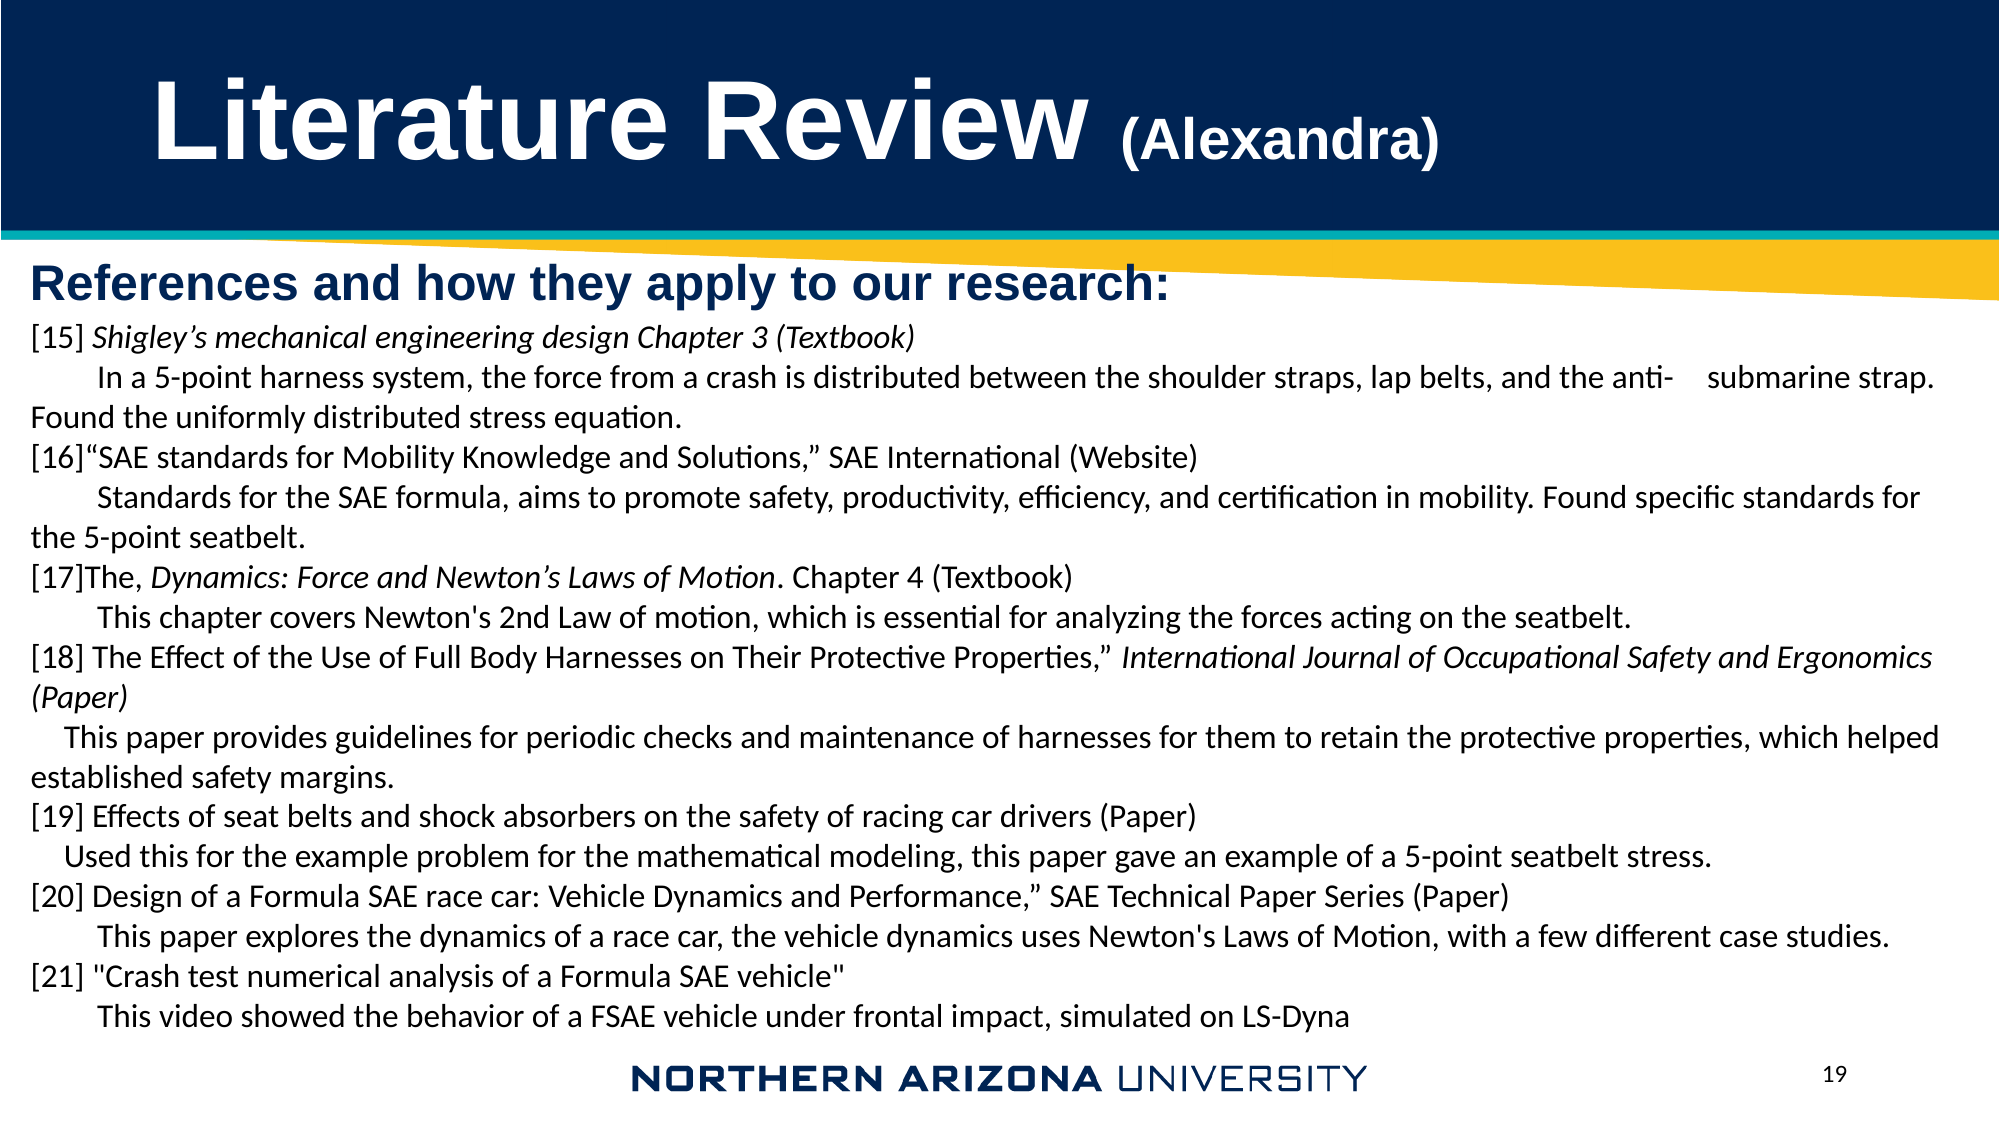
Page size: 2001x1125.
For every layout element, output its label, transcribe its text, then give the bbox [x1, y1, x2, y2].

picture [1, 0, 1999, 229]
picture [1, 232, 1999, 309]
slide_number 19 [1412, 1042, 1863, 1103]
text_box [15] Shigley’s mechanical engineering design Chapter 3 (Textbook) In a 5-point harness system, the force from a crash is distributed between the shoulder straps, lap belts, and the anti- submarine strap. Found the uniformly distributed stress equation. [16]“SAE standards for Mobility Knowledge and Solutions,” SAE International (Website) Standards for the SAE formula, aims to promote safety, productivity, efficiency, and certification in mobility. Found specific standards for the 5-point seatbelt. [17]The, Dynamics: Force and Newton’s Laws of Motion. Chapter 4 (Textbook) This chapter covers Newton's 2nd Law of motion, which is essential for analyzing the forces acting on the seatbelt. [18] The Effect of the Use of Full Body Harnesses on Their Protective Properties,” International Journal of Occupational Safety and Ergonomics (Paper) This paper provides guidelines for periodic checks and maintenance of harnesses for them to retain the protective properties, which helped established safety margins. [19] Effects of seat belts and shock absorbers on the safety of racing car drivers (Paper) Used this for the example problem for the mathematical modeling, this paper gave an example of a 5-point seatbelt stress. [20] Design of a Formula SAE race car: Vehicle Dynamics and Performance,” SAE Technical Paper Series (Paper) This paper explores the dynamics of a race car, the vehicle dynamics uses Newton's Laws of Motion, with a few different case studies. [21] "Crash test numerical analysis of a Formula SAE vehicle" This video showed the behavior of a FSAE vehicle under frontal impact, simulated on LS-Dyna [15, 309, 1977, 1042]
picture [632, 1065, 1367, 1092]
